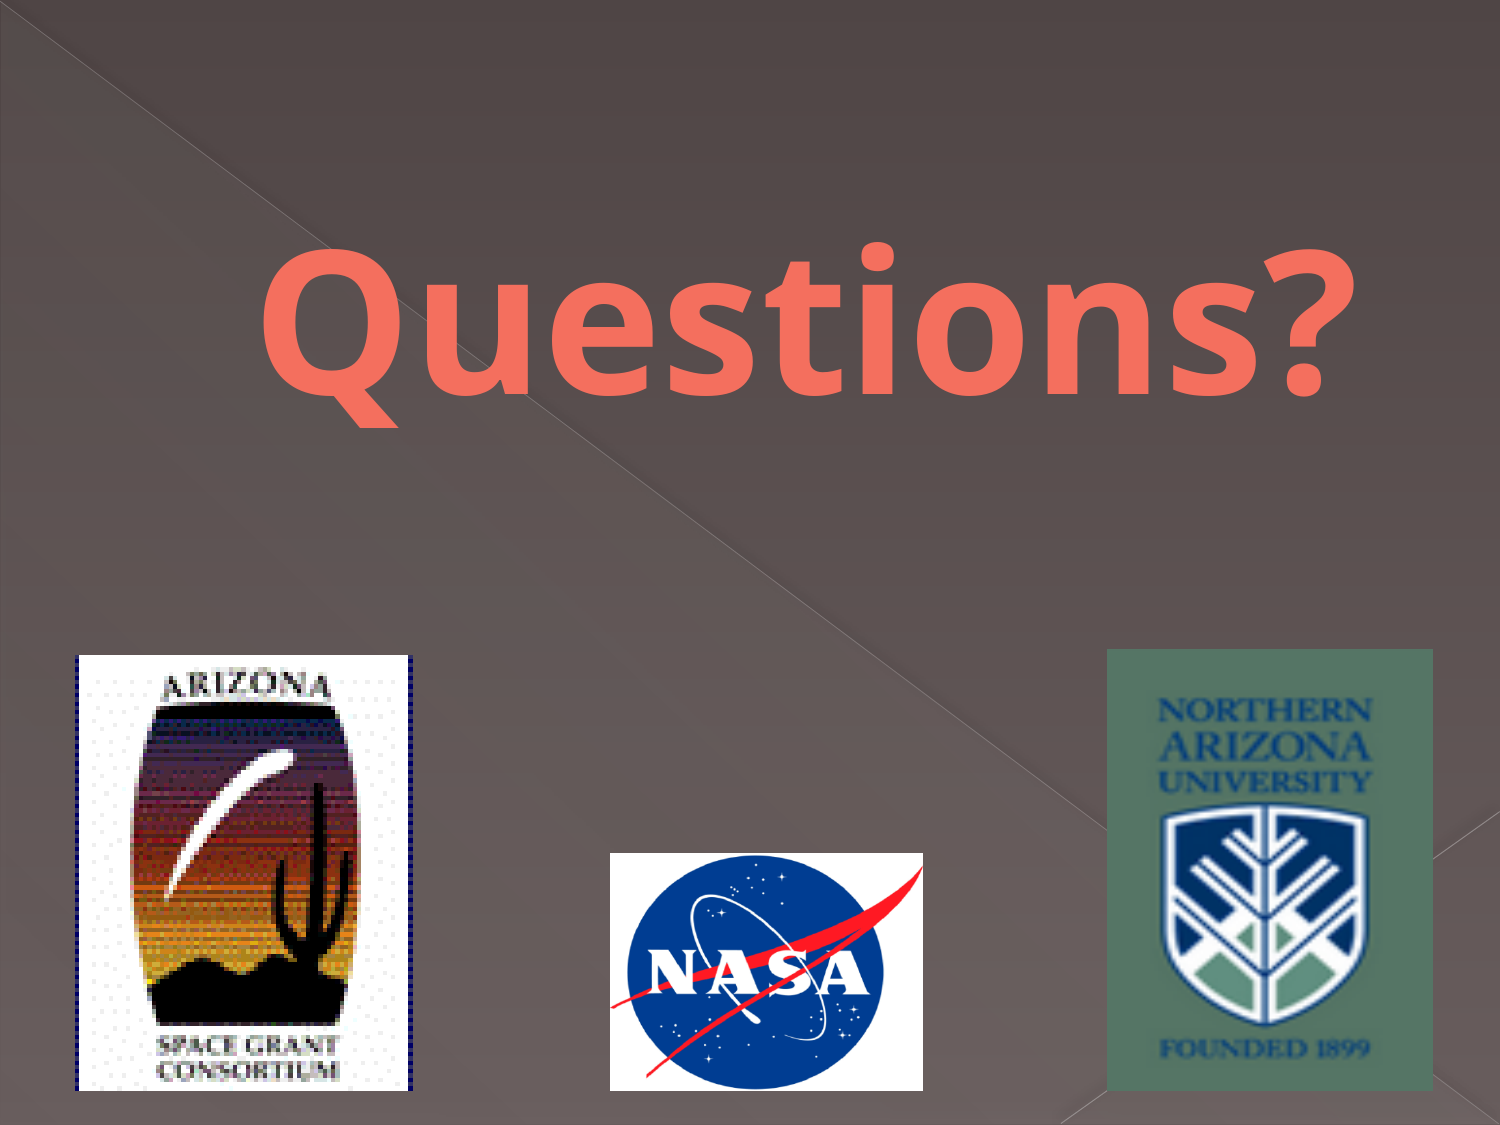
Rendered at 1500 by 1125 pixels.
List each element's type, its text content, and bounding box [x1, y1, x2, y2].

picture [610, 853, 923, 1092]
picture [1107, 649, 1433, 1092]
picture [74, 655, 413, 1092]
title Questions? [66, 200, 1467, 430]
